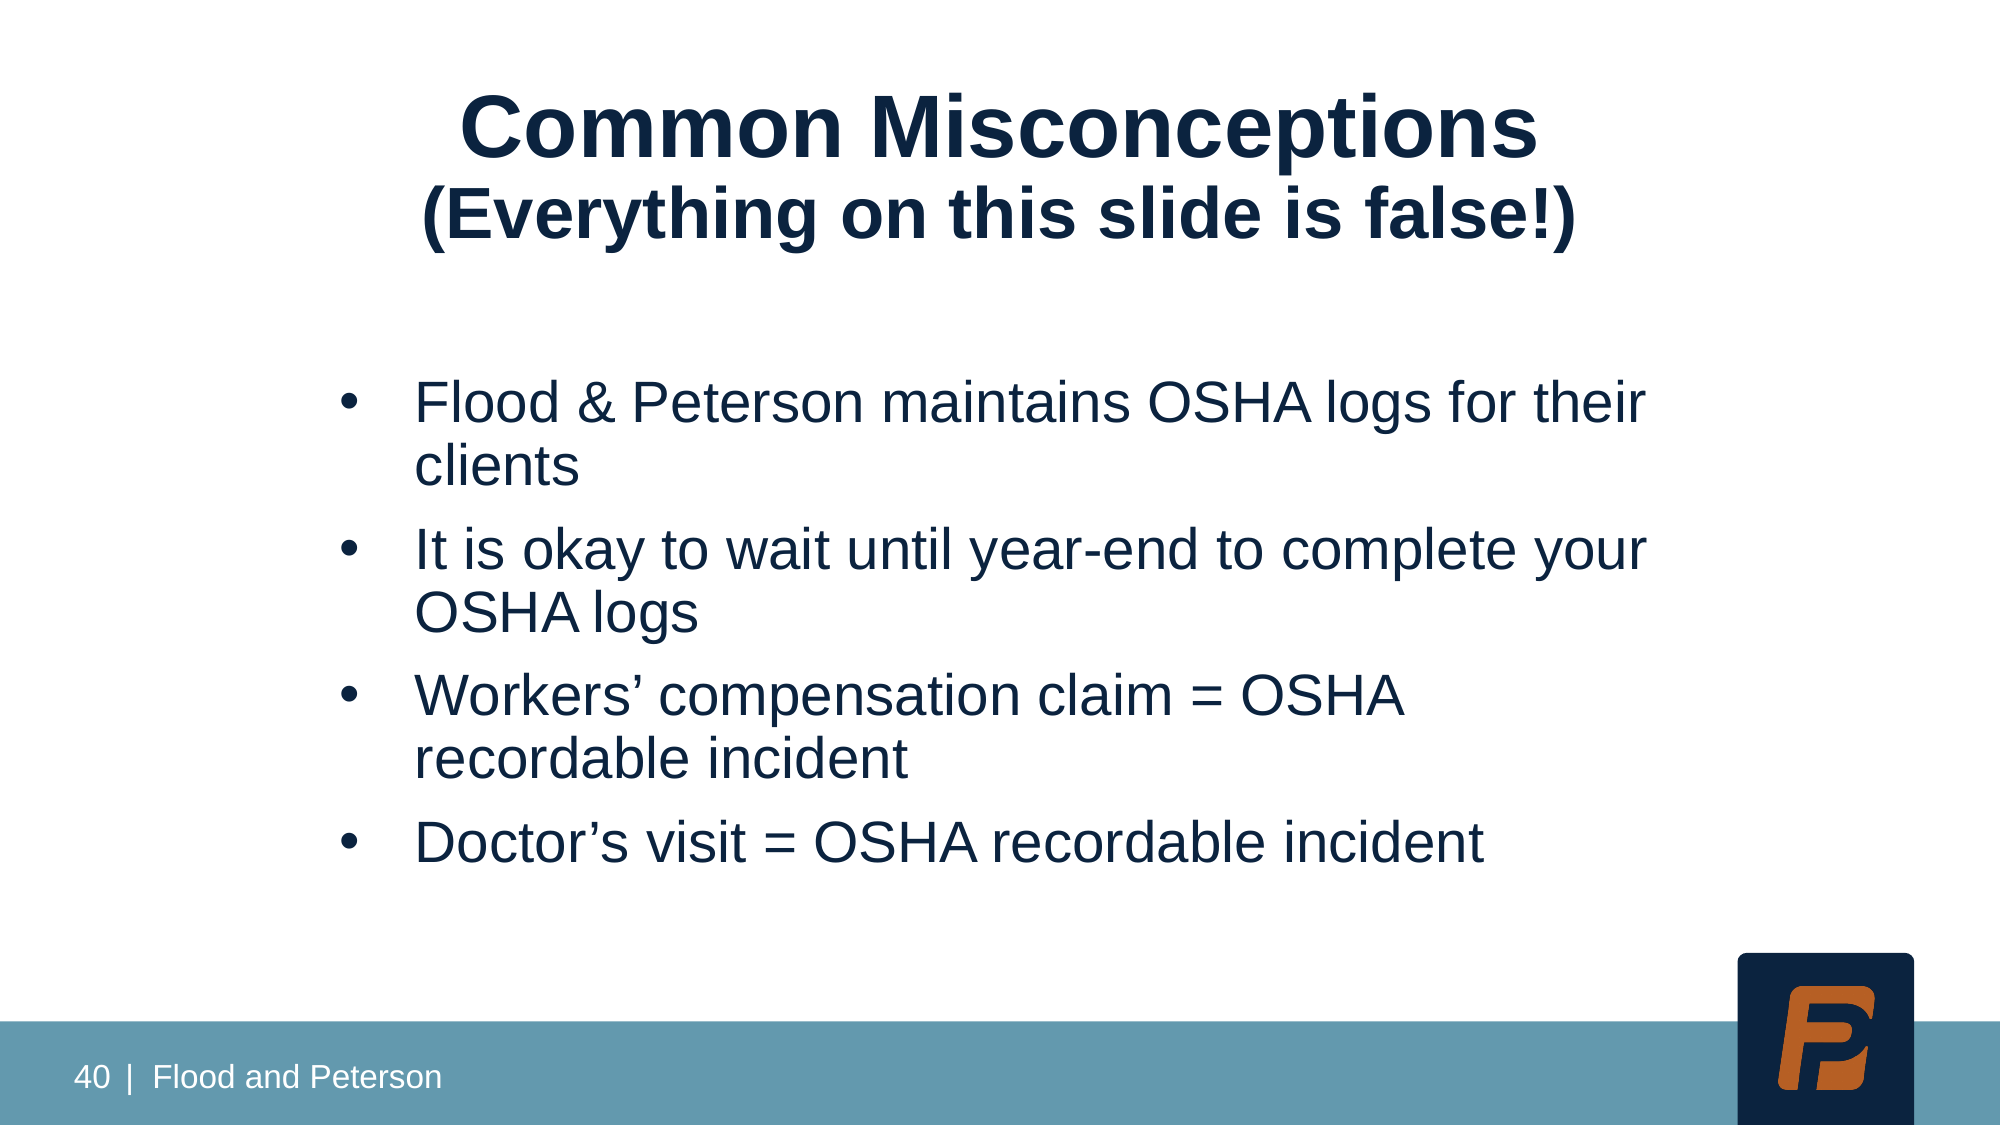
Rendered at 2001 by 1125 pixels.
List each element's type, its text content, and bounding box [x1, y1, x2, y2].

text_box [1916, 1020, 2000, 1125]
text_box [1736, 951, 1916, 1125]
text_box Common Misconceptions (Everything on this slide is false!) [324, 68, 1675, 323]
text_box | Flood and Peterson [110, 1037, 528, 1103]
text_box [0, 1020, 1736, 1125]
text_box Flood & Peterson maintains OSHA logs for their clients It is okay to wait until year-end to complete your OSHA logs Workers’ compensation claim = OSHA recordable incident Doctor’s visit = OSHA recordable incident [324, 365, 1675, 980]
picture [1778, 986, 1875, 1090]
text_box 40 [0, 1038, 110, 1103]
